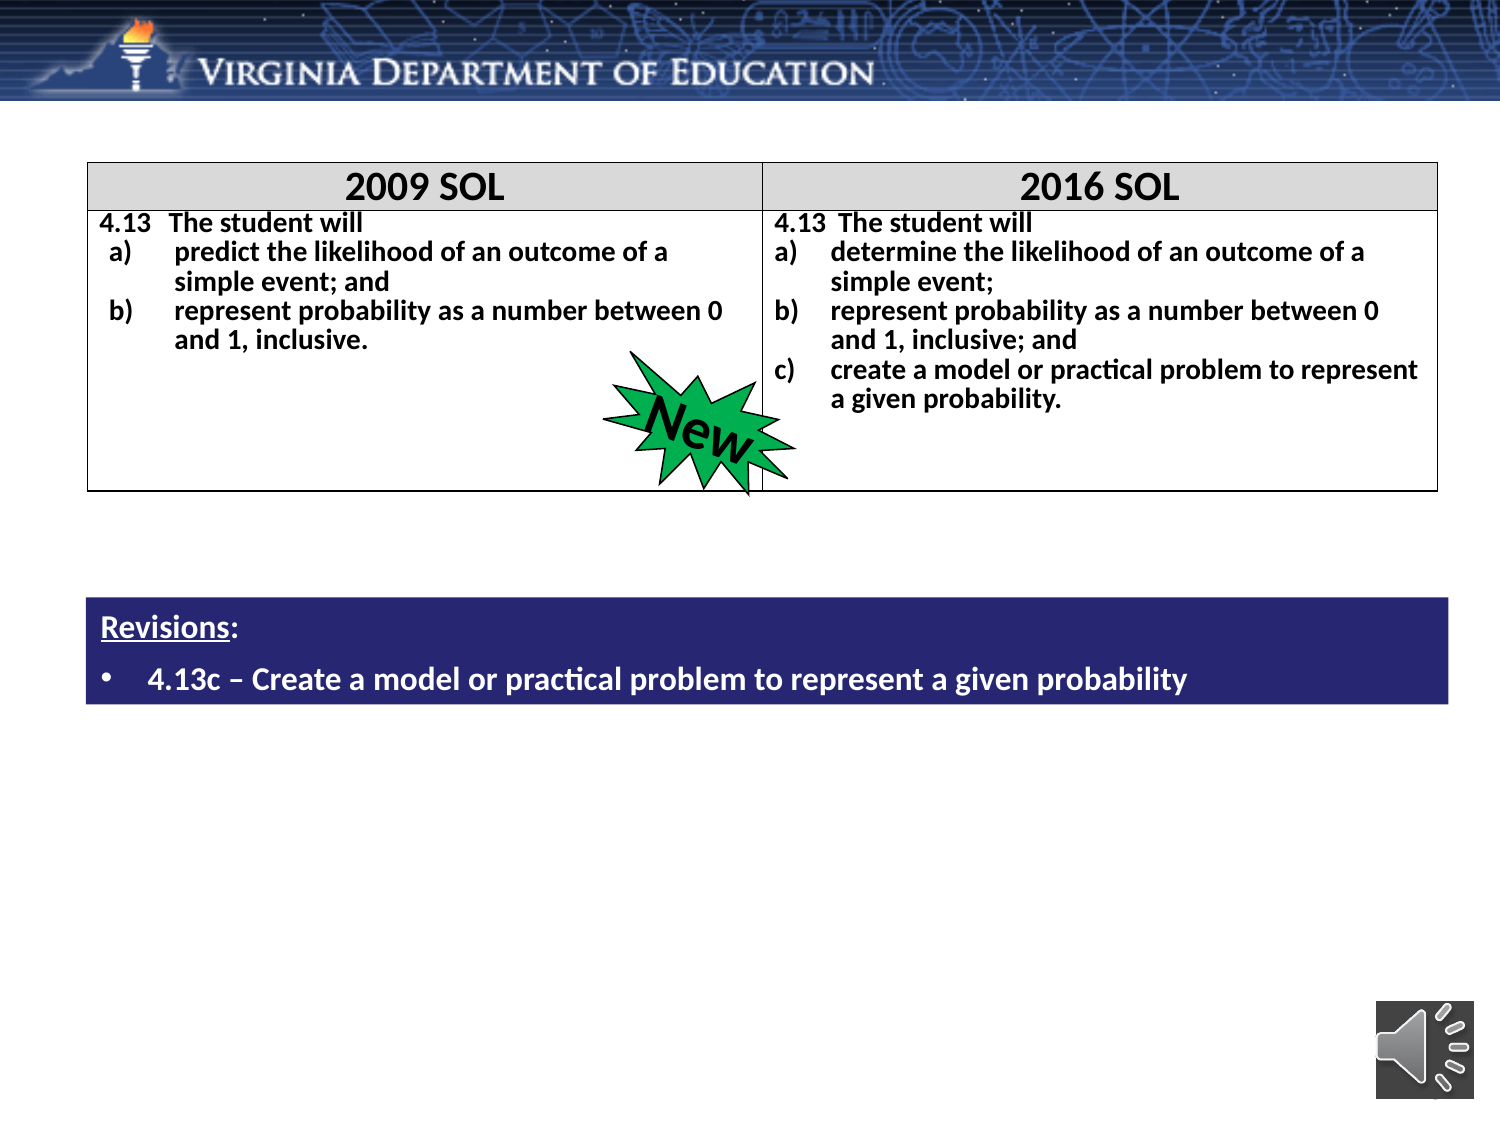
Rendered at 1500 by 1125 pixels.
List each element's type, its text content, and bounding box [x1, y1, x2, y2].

picture [1374, 999, 1476, 1101]
picture [0, 0, 1500, 101]
table_cell 4.13 The student will determine the likelihood of an outcome of a simple event; represent probability as a number between 0 and 1, inclusive; and create a model or practical problem to represent a given probability. [763, 211, 1437, 490]
text_box Revisions: 4.13c – Create a model or practical problem to represent a given probability [85, 597, 1449, 705]
table_cell 4.13 The student will a) predict the likelihood of an outcome of a simple event; and b) represent probability as a number between 0 and 1, inclusive. [88, 211, 762, 490]
table_header 2016 SOL [763, 163, 1437, 210]
slide_number 31 [1124, 1062, 1476, 1125]
text_box New [602, 351, 795, 495]
table_header 2009 SOL [88, 163, 762, 210]
